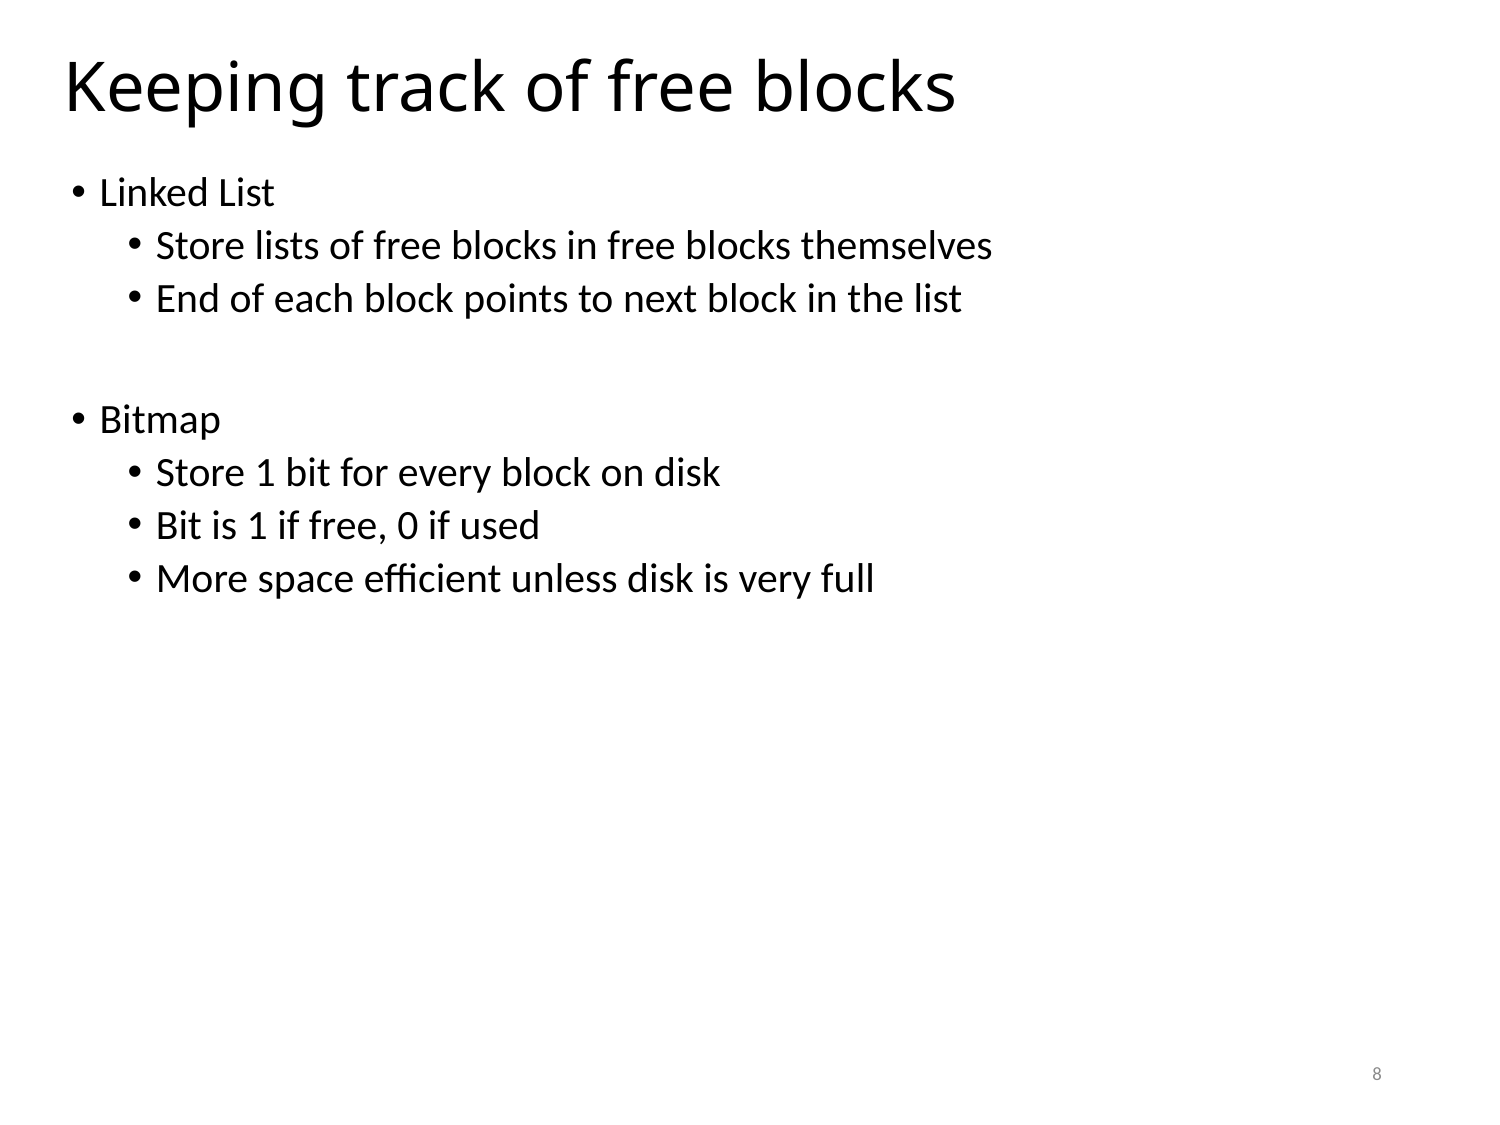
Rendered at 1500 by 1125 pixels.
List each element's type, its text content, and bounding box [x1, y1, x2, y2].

slide_number 8 [1059, 1042, 1397, 1103]
title Keeping track of free blocks [48, 14, 1452, 164]
list Linked List Store lists of free blocks in free blocks themselves End of each block points to next block in the list Bitmap Store 1 bit for every block on disk Bit is 1 if free, 0 if used More space efficient unless disk is very full [56, 164, 1452, 1080]
